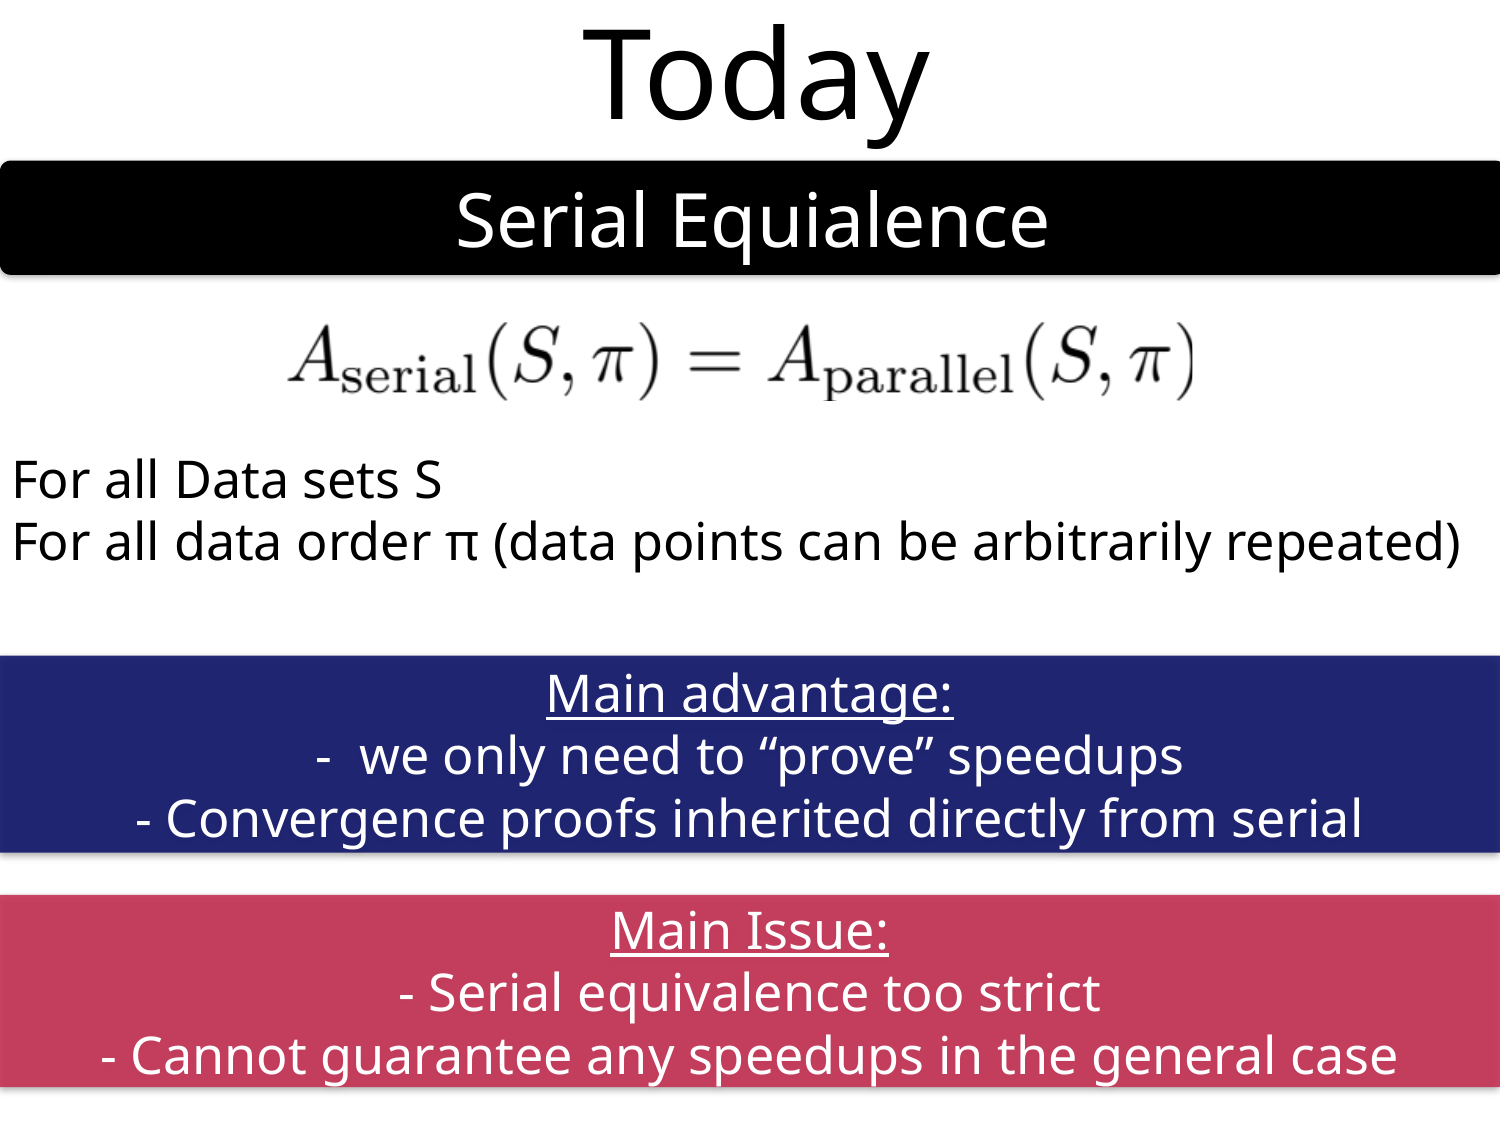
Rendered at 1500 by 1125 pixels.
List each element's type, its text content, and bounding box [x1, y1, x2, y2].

text_box For all Data sets S For all data order π (data points can be arbitrarily repeated) [0, 438, 1477, 579]
text_box Main advantage: - we only need to “prove” speedups - Convergence proofs inherited directly from serial [0, 655, 1500, 853]
text_box Serial Equialence [0, 159, 1500, 276]
text_box Main Issue: - Serial equivalence too strict - Cannot guarantee any speedups in the general case [0, 894, 1500, 1088]
title Today [6, 0, 1500, 160]
picture [285, 321, 1193, 401]
